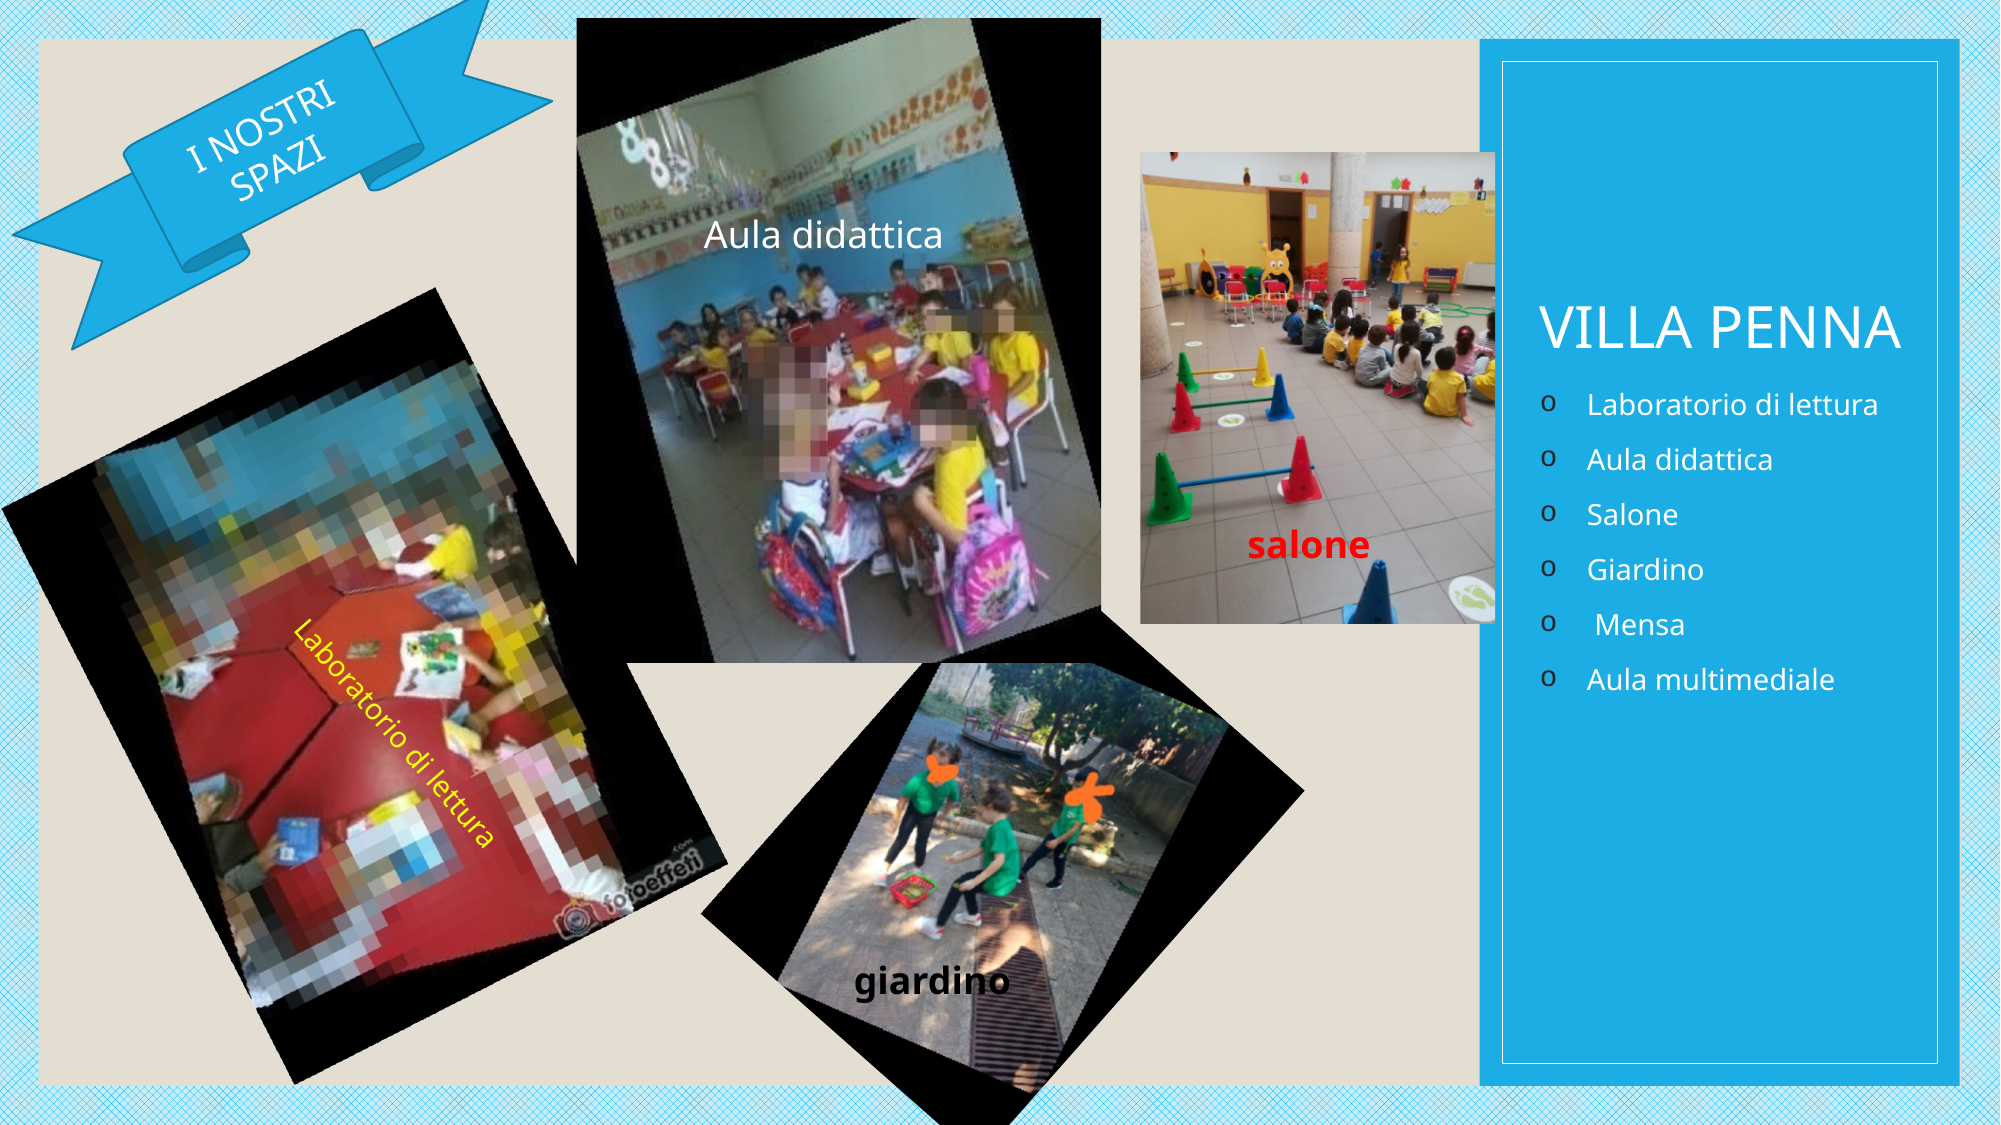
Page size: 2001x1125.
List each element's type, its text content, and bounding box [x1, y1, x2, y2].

picture [0, 0, 2000, 1125]
text_box I NOSTRI SPAZI [11, 0, 554, 351]
title VILLA PENNA [1524, 98, 1924, 369]
list Laboratorio di lettura Aula didattica Salone Giardino Mensa Aula multimediale [1524, 375, 1924, 950]
